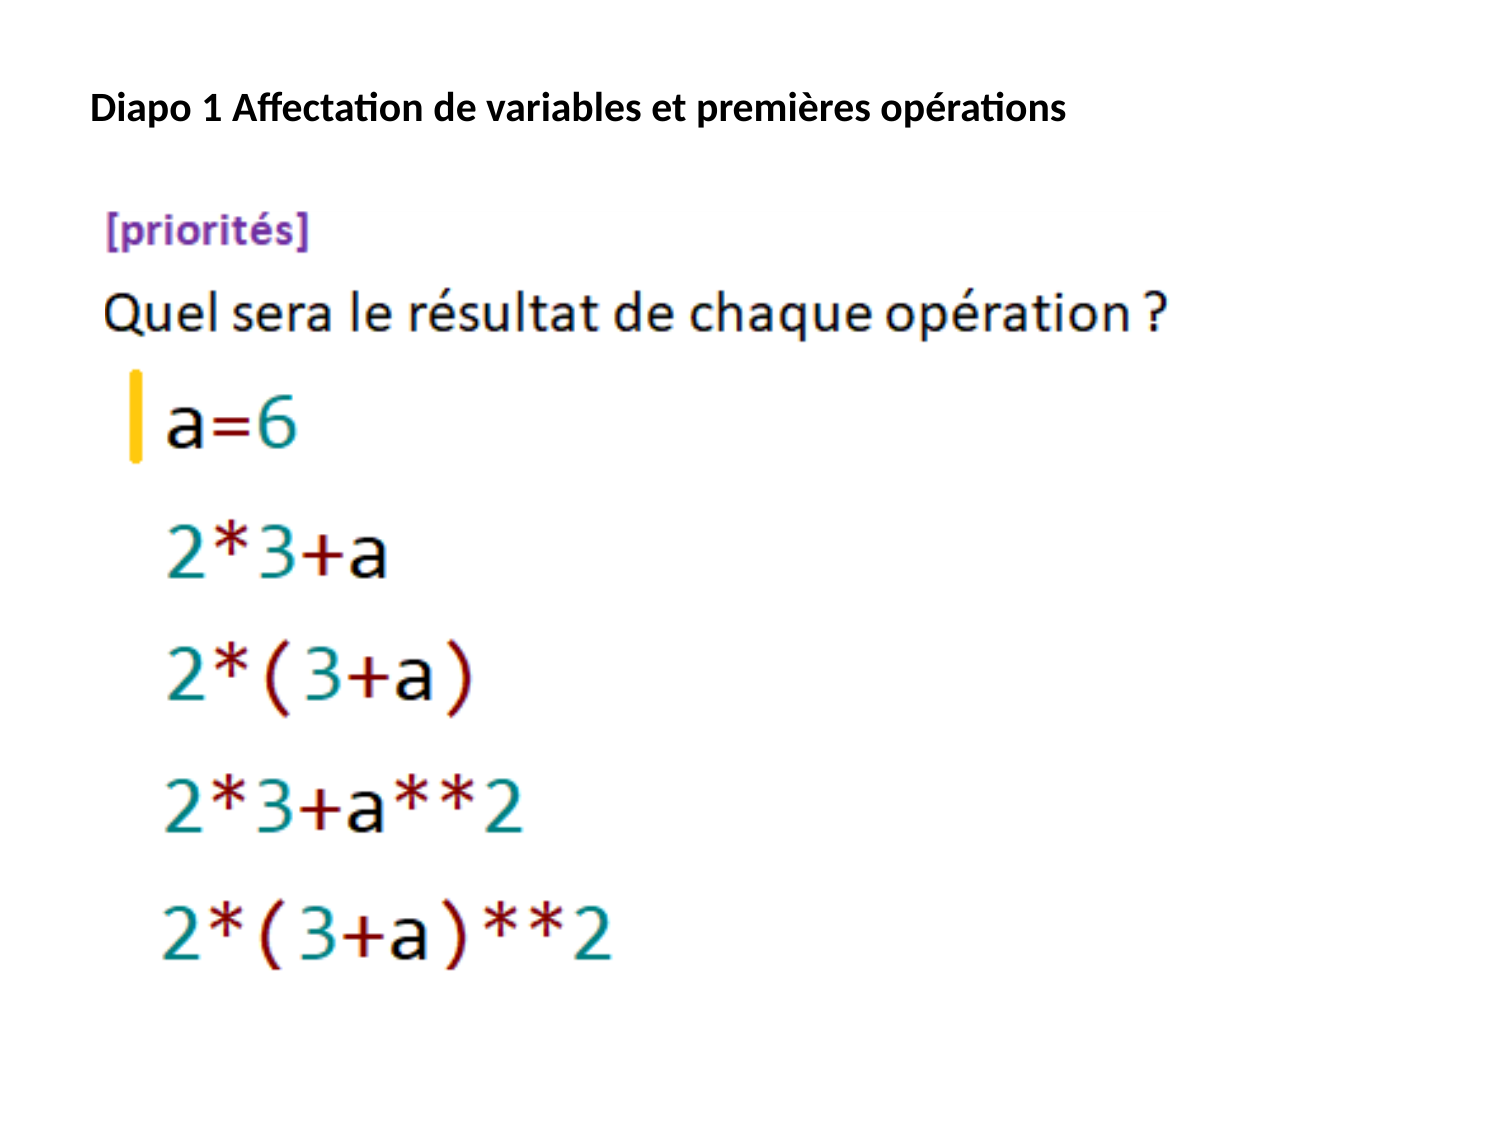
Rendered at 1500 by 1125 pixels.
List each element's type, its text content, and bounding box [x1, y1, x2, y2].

picture [105, 210, 1173, 973]
title Diapo 1 Affectation de variables et premières opérations [75, 45, 1425, 164]
